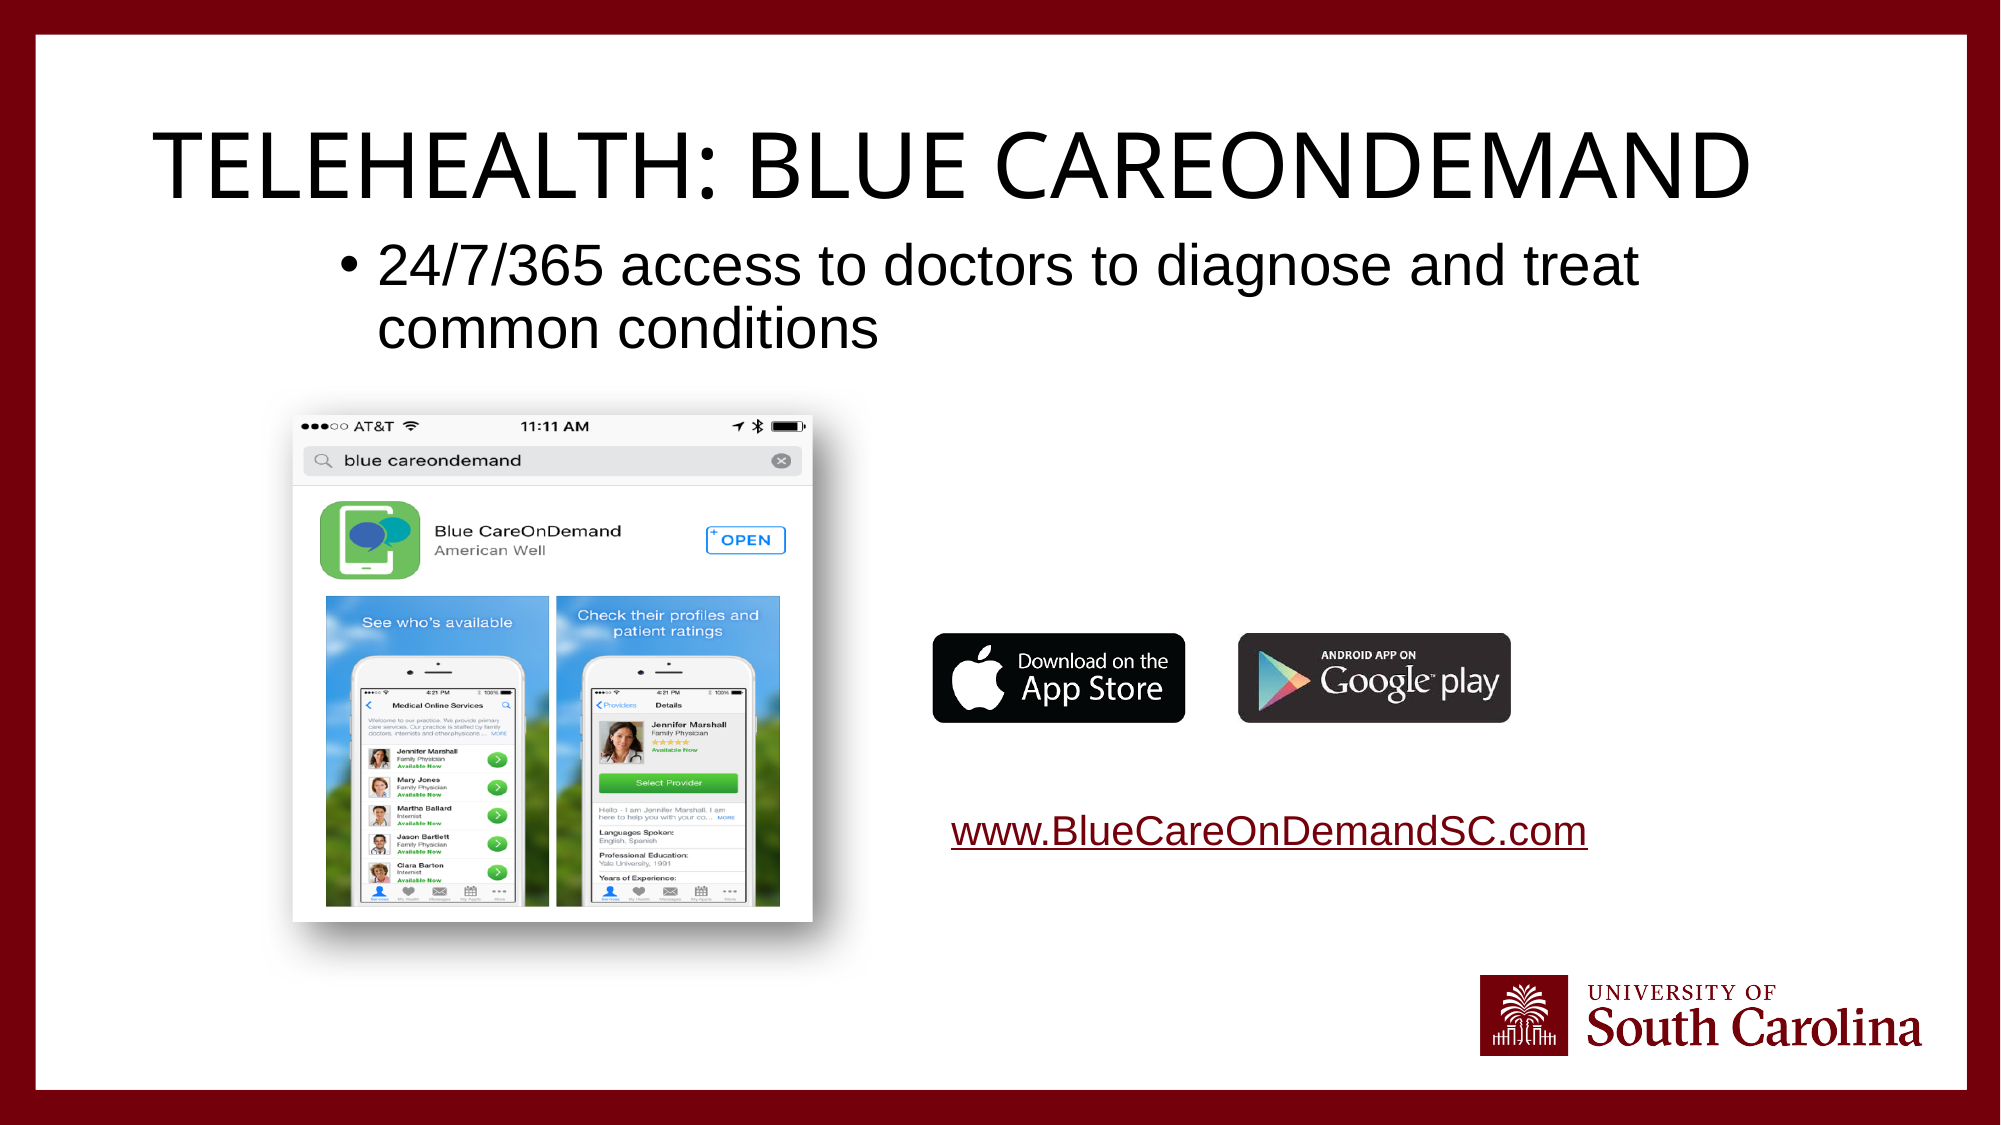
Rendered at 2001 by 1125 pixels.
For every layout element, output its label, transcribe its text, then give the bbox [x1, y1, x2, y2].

text_box www.BlueCareOnDemandSC.com [931, 796, 1608, 912]
picture [0, 0, 2001, 1125]
title Telehealth: Blue CareonDemand [137, 59, 1863, 278]
list 24/7/365 access to doctors to diagnose and treat common conditions [324, 227, 1730, 902]
